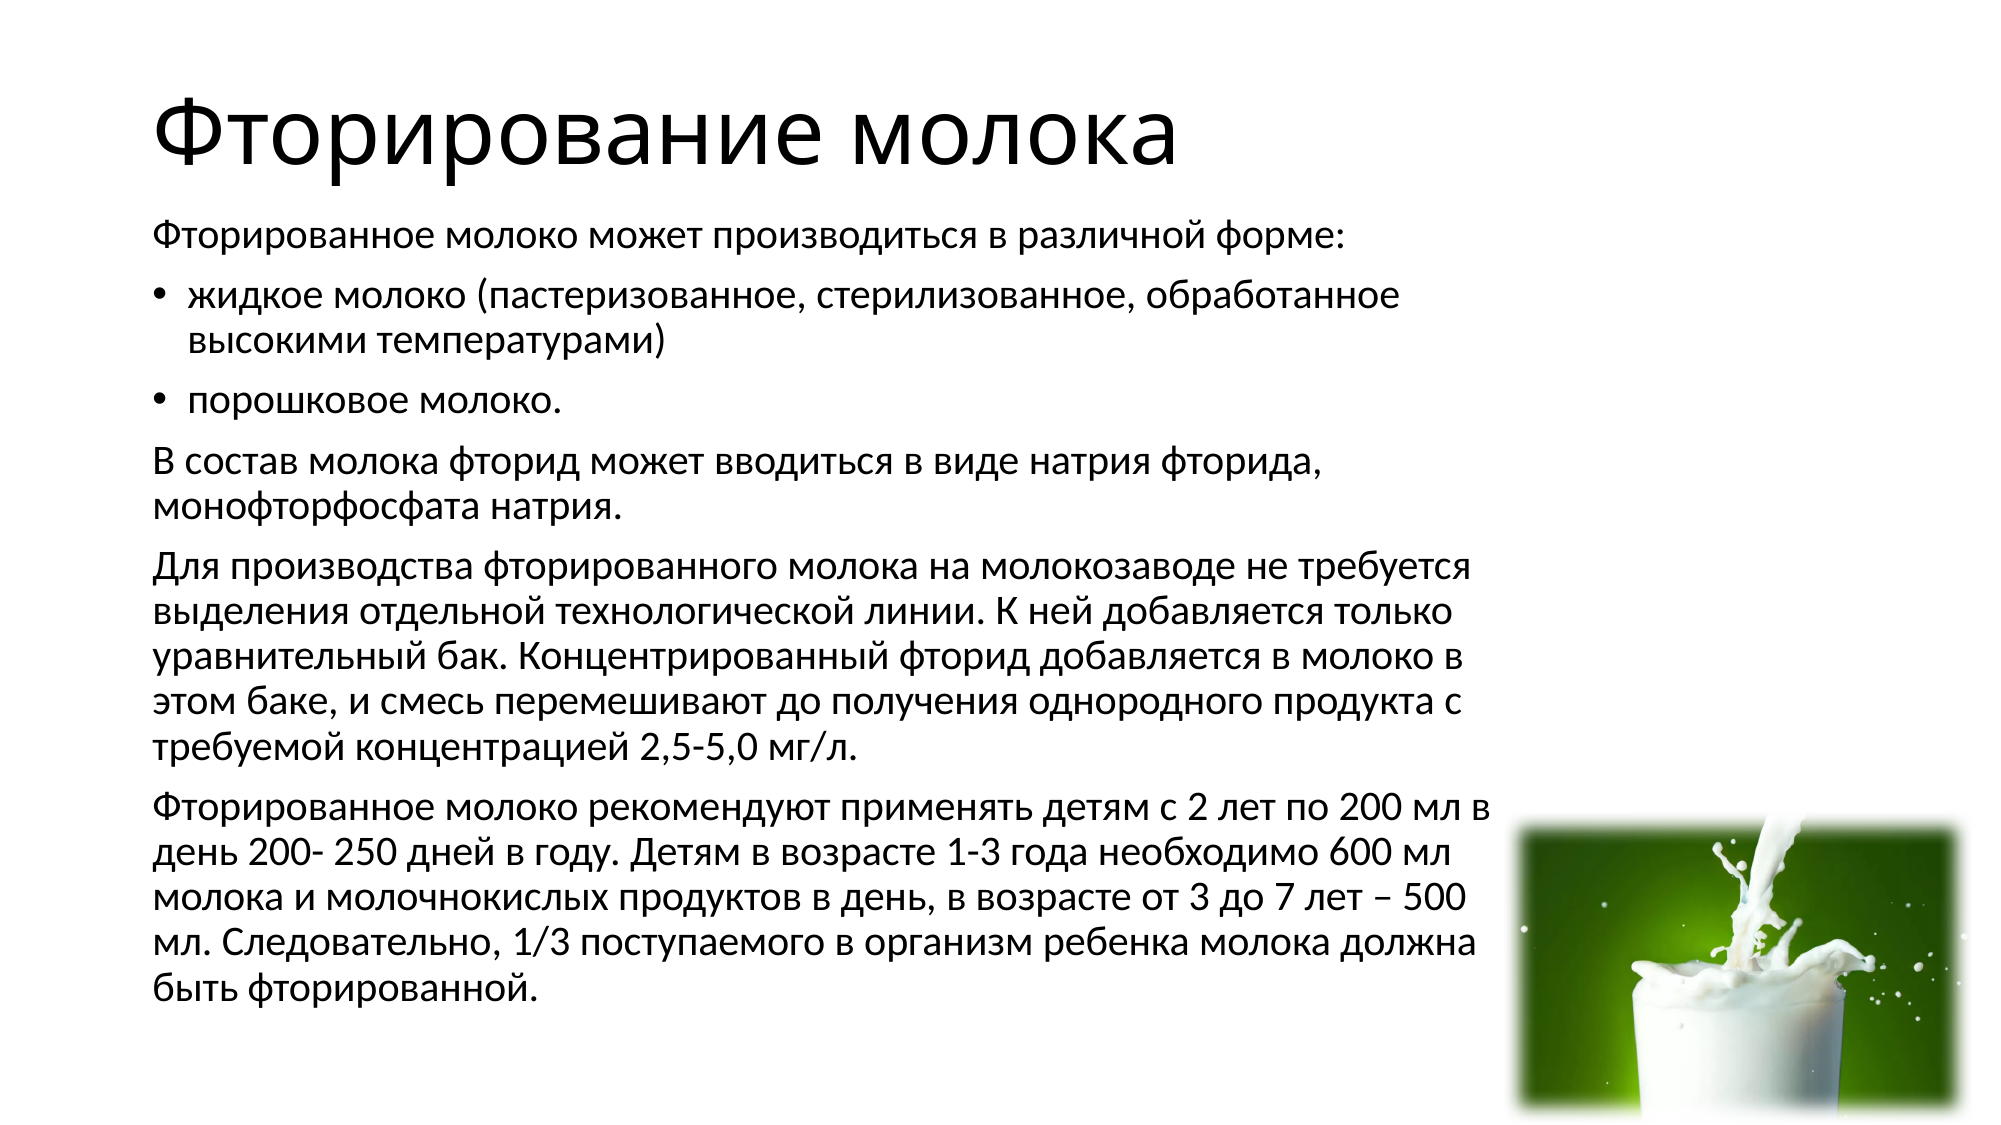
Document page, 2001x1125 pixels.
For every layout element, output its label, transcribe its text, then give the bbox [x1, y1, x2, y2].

title Фторирование молока [137, 25, 1863, 244]
list Фторированное молоко может производиться в различной форме: жидкое молоко (пастеризованное, стерилизованное, обработанное высокими температурами) порошковое молоко. В состав молока фторид может вводиться в виде натрия фторида, монофторфосфата натрия. Для производства фторированного молока на молокозаводе не требуется выделения отдельной технологической линии. К ней добавляется только уравнительный бак. Концентрированный фторид добавляется в молоко в этом баке, и смесь перемешивают до получения однородного продукта с требуемой концентрацией 2,5-5,0 мг/л. Фторированное молоко рекомендуют применять детям с 2 лет по 200 мл в день 200- 250 дней в году. Детям в возрасте 1-3 года необходимо 600 мл молока и молочнокислых продуктов в день, в возрасте от 3 до 7 лет – 500 мл. Следовательно, 1/3 поступаемого в организм ребенка молока должна быть фторированной. [137, 204, 1542, 1024]
picture [1501, 810, 1974, 1125]
